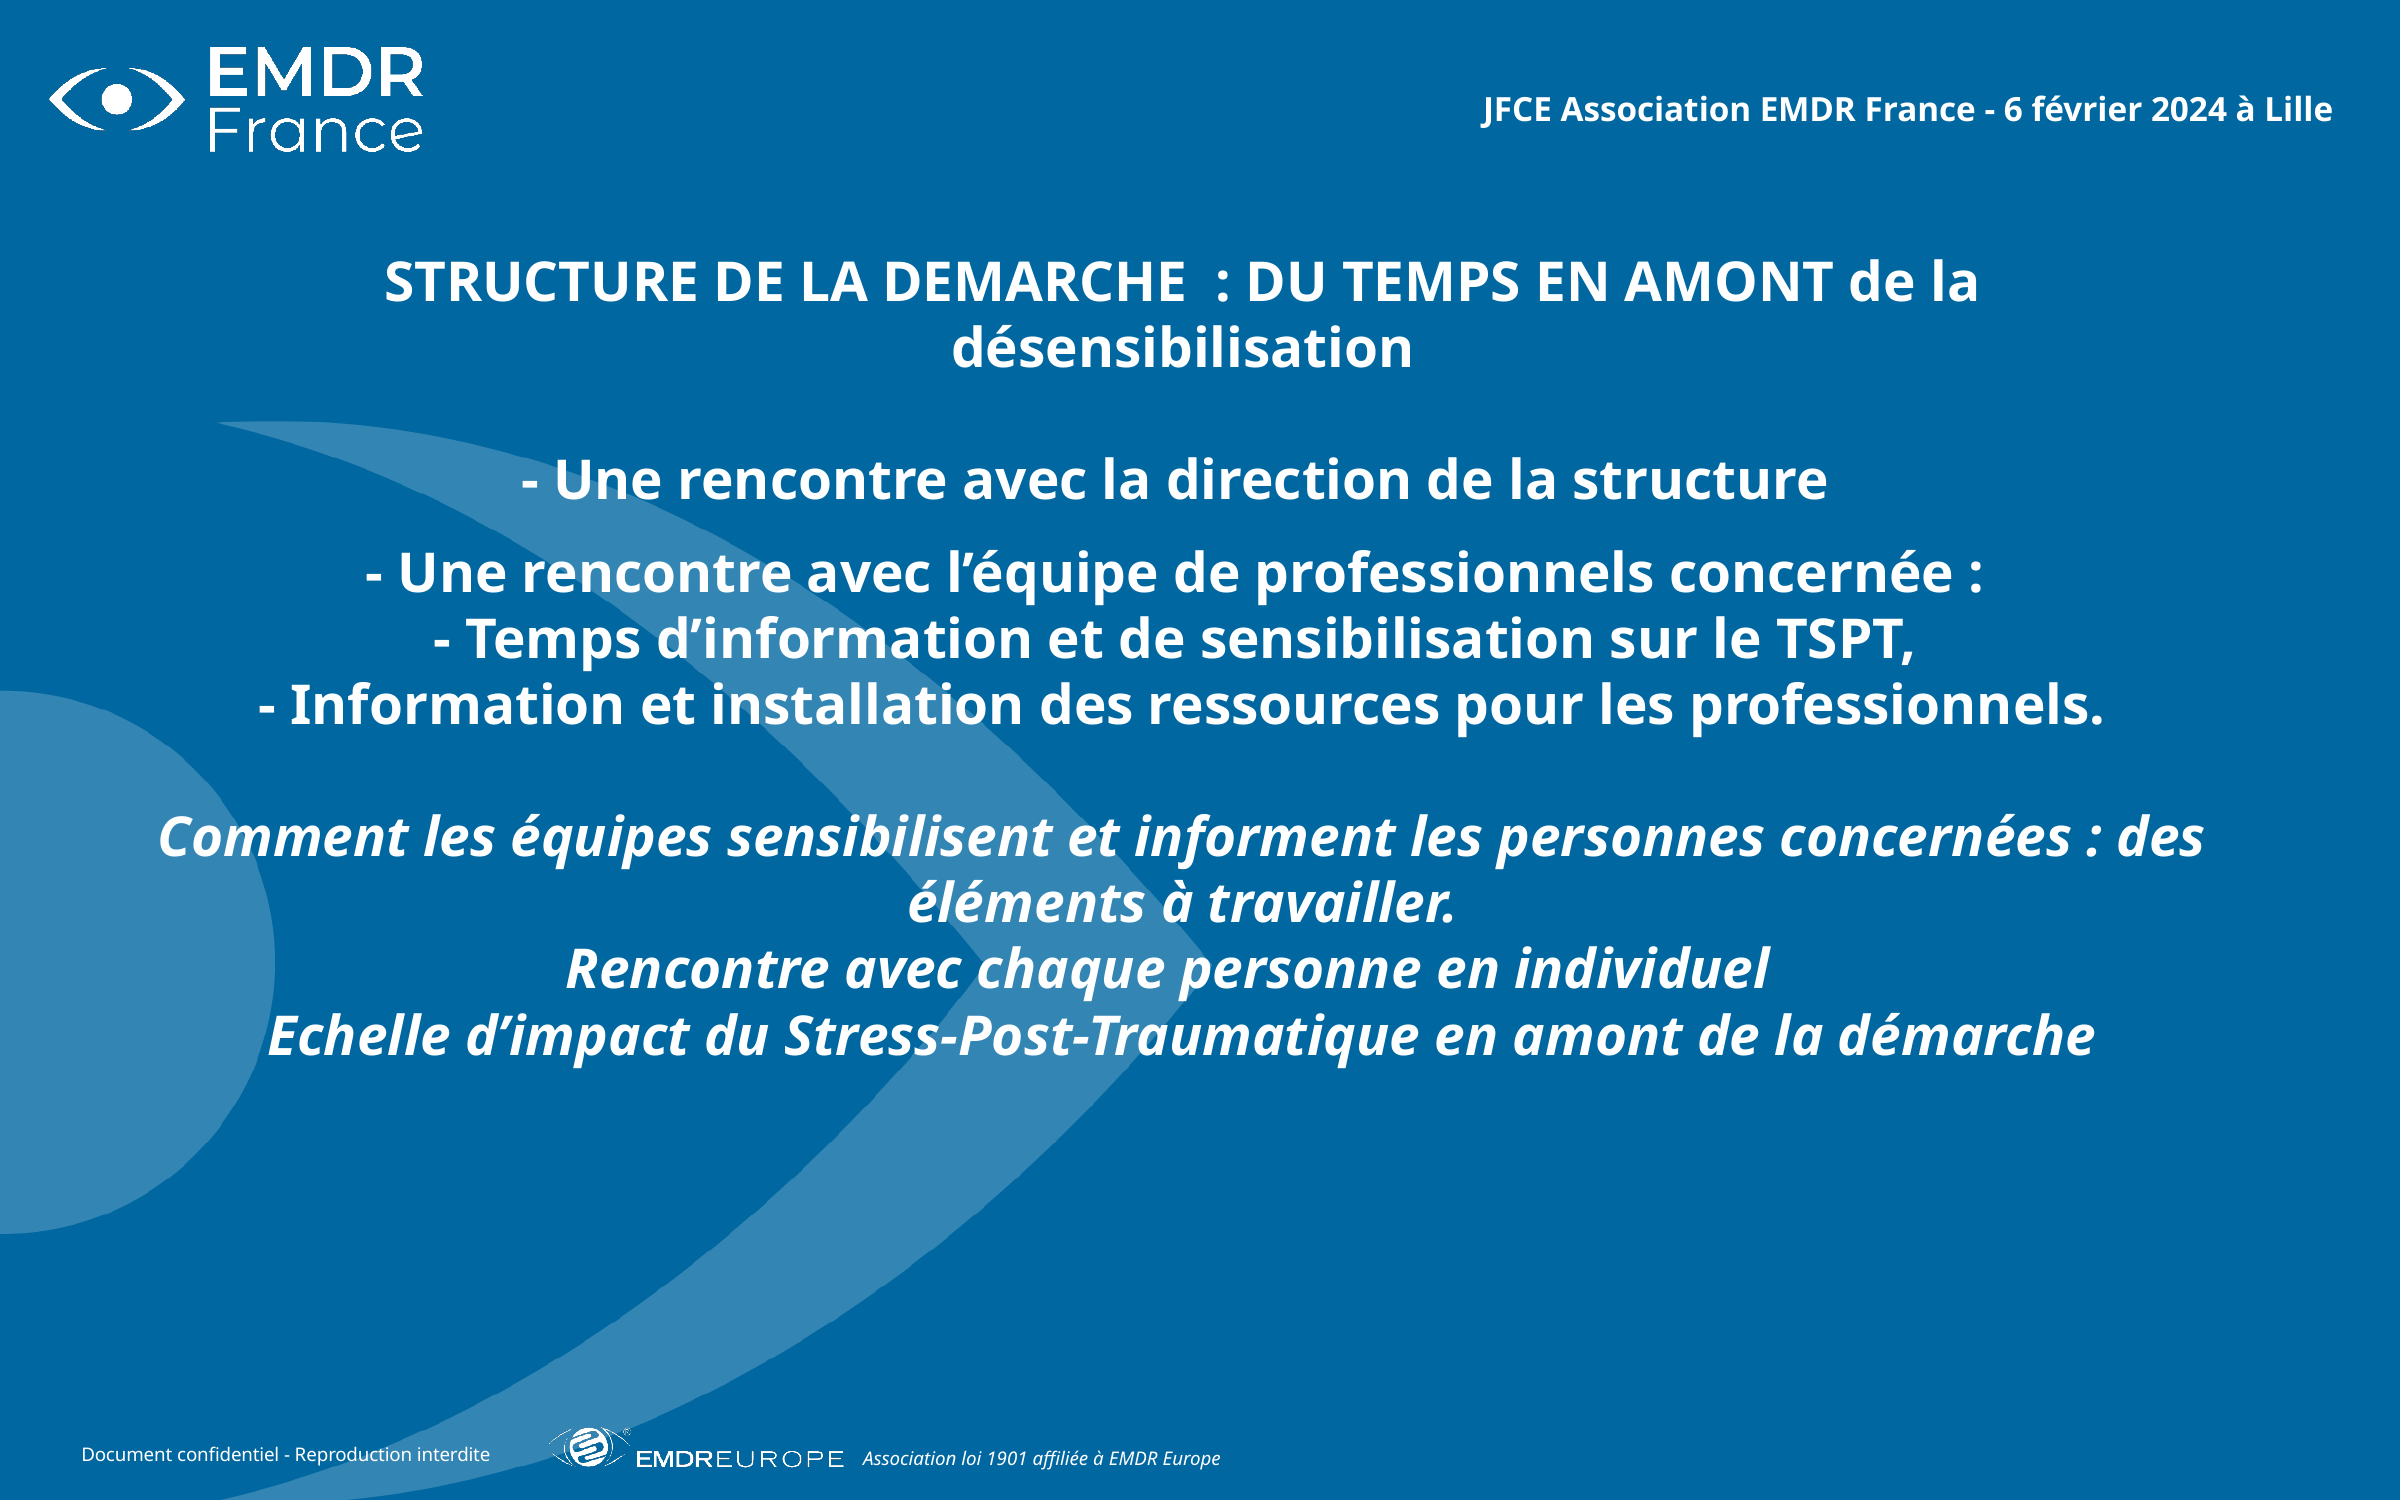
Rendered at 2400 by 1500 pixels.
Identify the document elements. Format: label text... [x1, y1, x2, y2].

picture [43, 41, 428, 157]
picture [0, 350, 1275, 1500]
list JFCE Association EMDR France - 6 février 2024 à Lille [1366, 80, 2343, 153]
list STRUCTURE DE LA DEMARCHE : DU TEMPS EN AMONT de la désensibilisation - Une rencontre avec la direction de la structure - Une rencontre avec l’équipe de professionnels concernée : - Temps d’information et de sensibilisation sur le TSPT, - Information et installation des ressources pour les professionnels. Comment les équipes sensibilisent et informent les personnes concernées : des éléments à travailler. Rencontre avec chaque personne en individuel Echelle d’impact du Stress-Post-Traumatique en amont de la démarche [140, 237, 2225, 1321]
